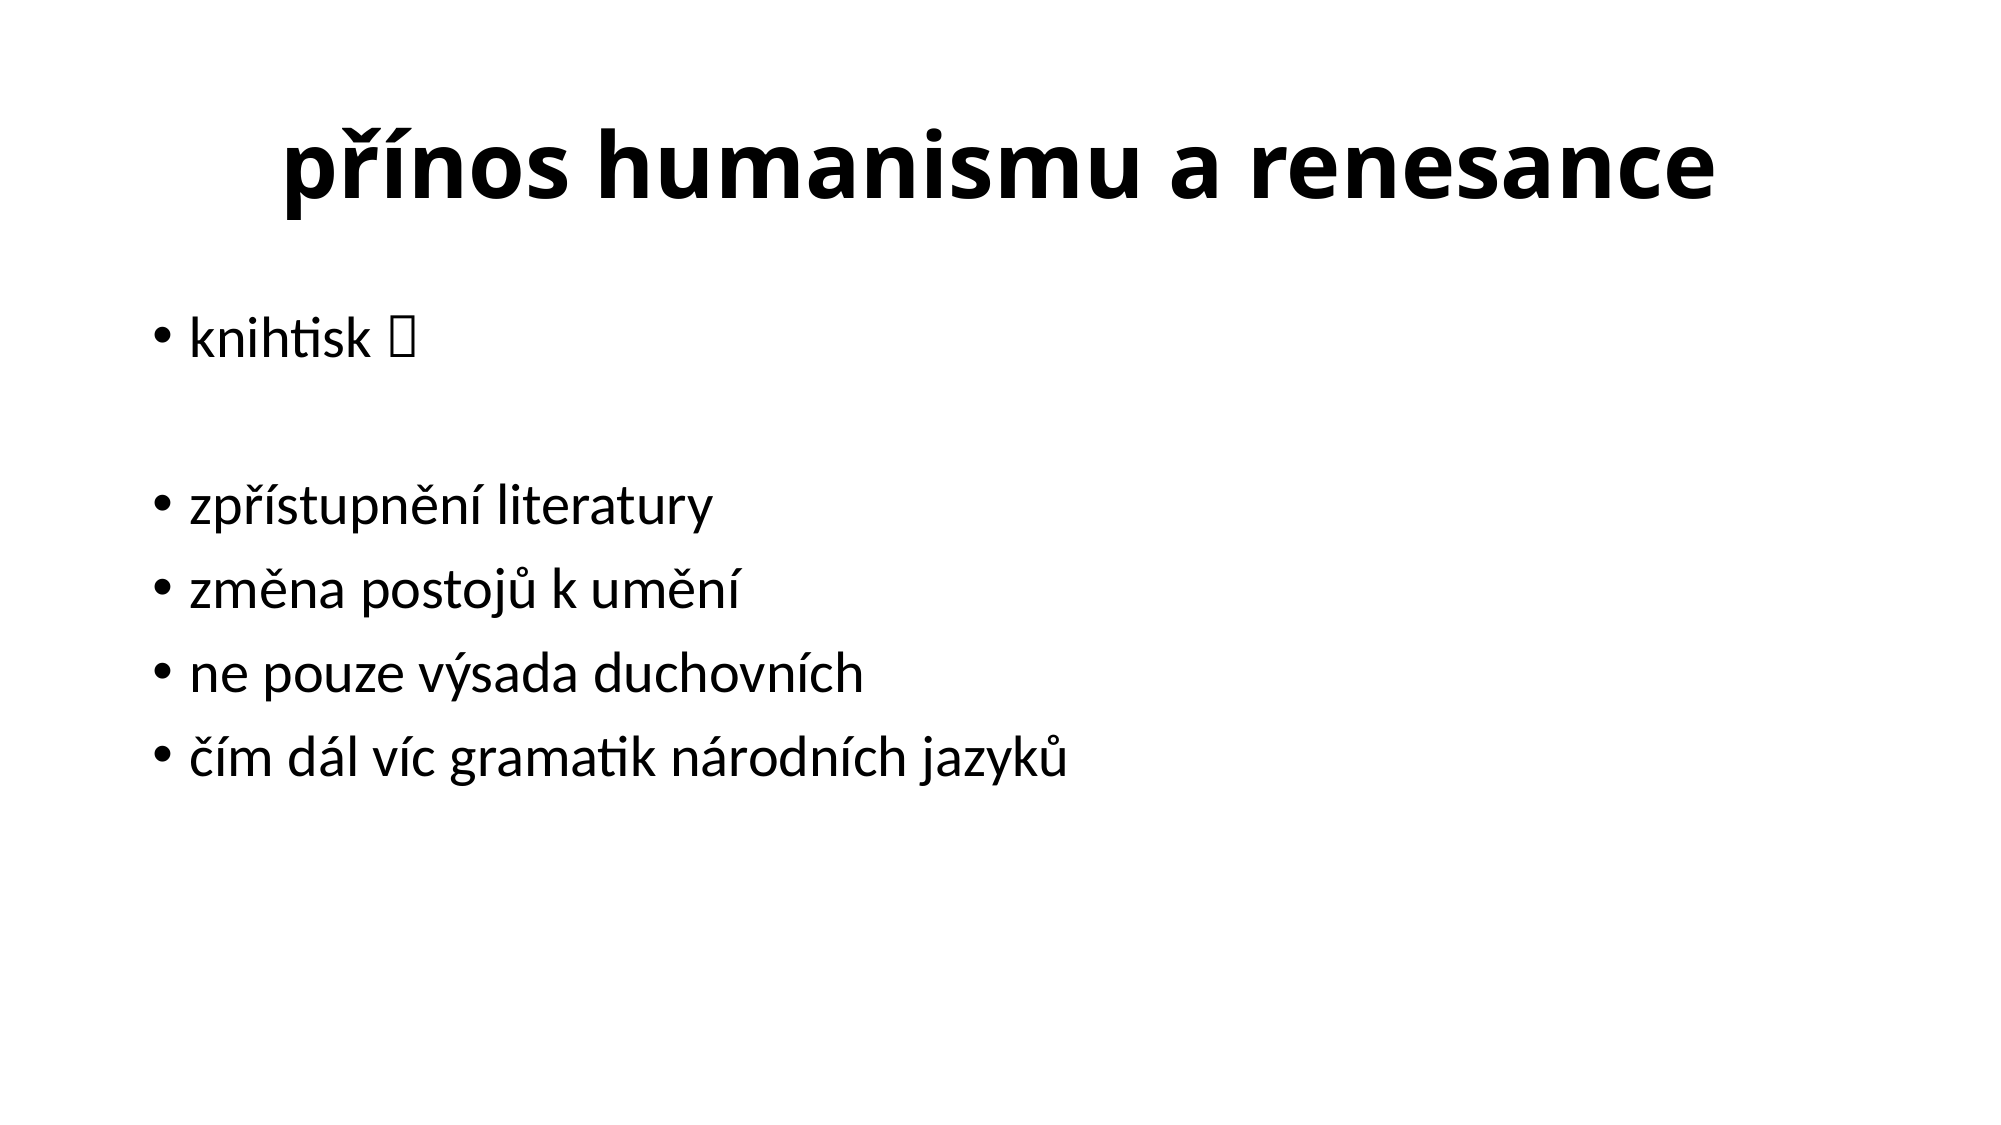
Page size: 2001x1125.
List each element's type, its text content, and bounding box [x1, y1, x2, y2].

list knihtisk  zpřístupnění literatury změna postojů k umění ne pouze výsada duchovních čím dál víc gramatik národních jazyků [137, 299, 1863, 1014]
title přínos humanismu a renesance [137, 59, 1863, 278]
